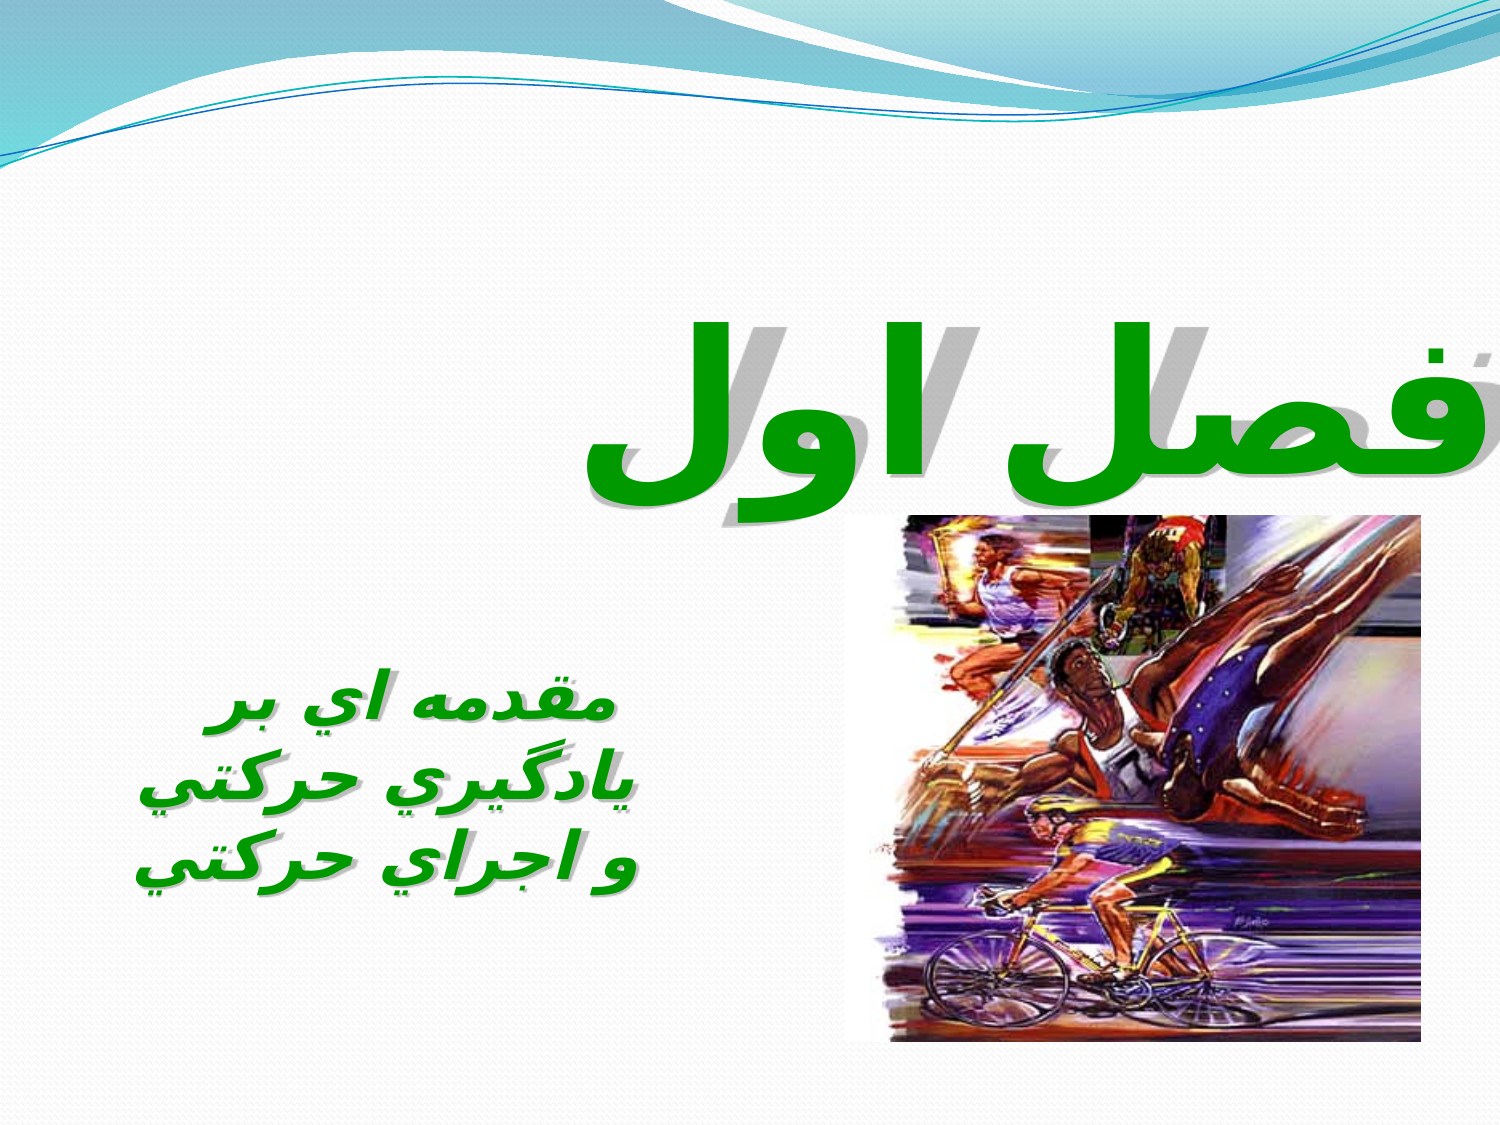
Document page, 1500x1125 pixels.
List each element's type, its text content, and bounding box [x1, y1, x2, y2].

picture [844, 515, 1421, 1042]
text_box فصل اول [558, 267, 1500, 523]
text_box مقدمه اي بر يادگيري حركتي و اجراي حركتي [88, 645, 739, 900]
